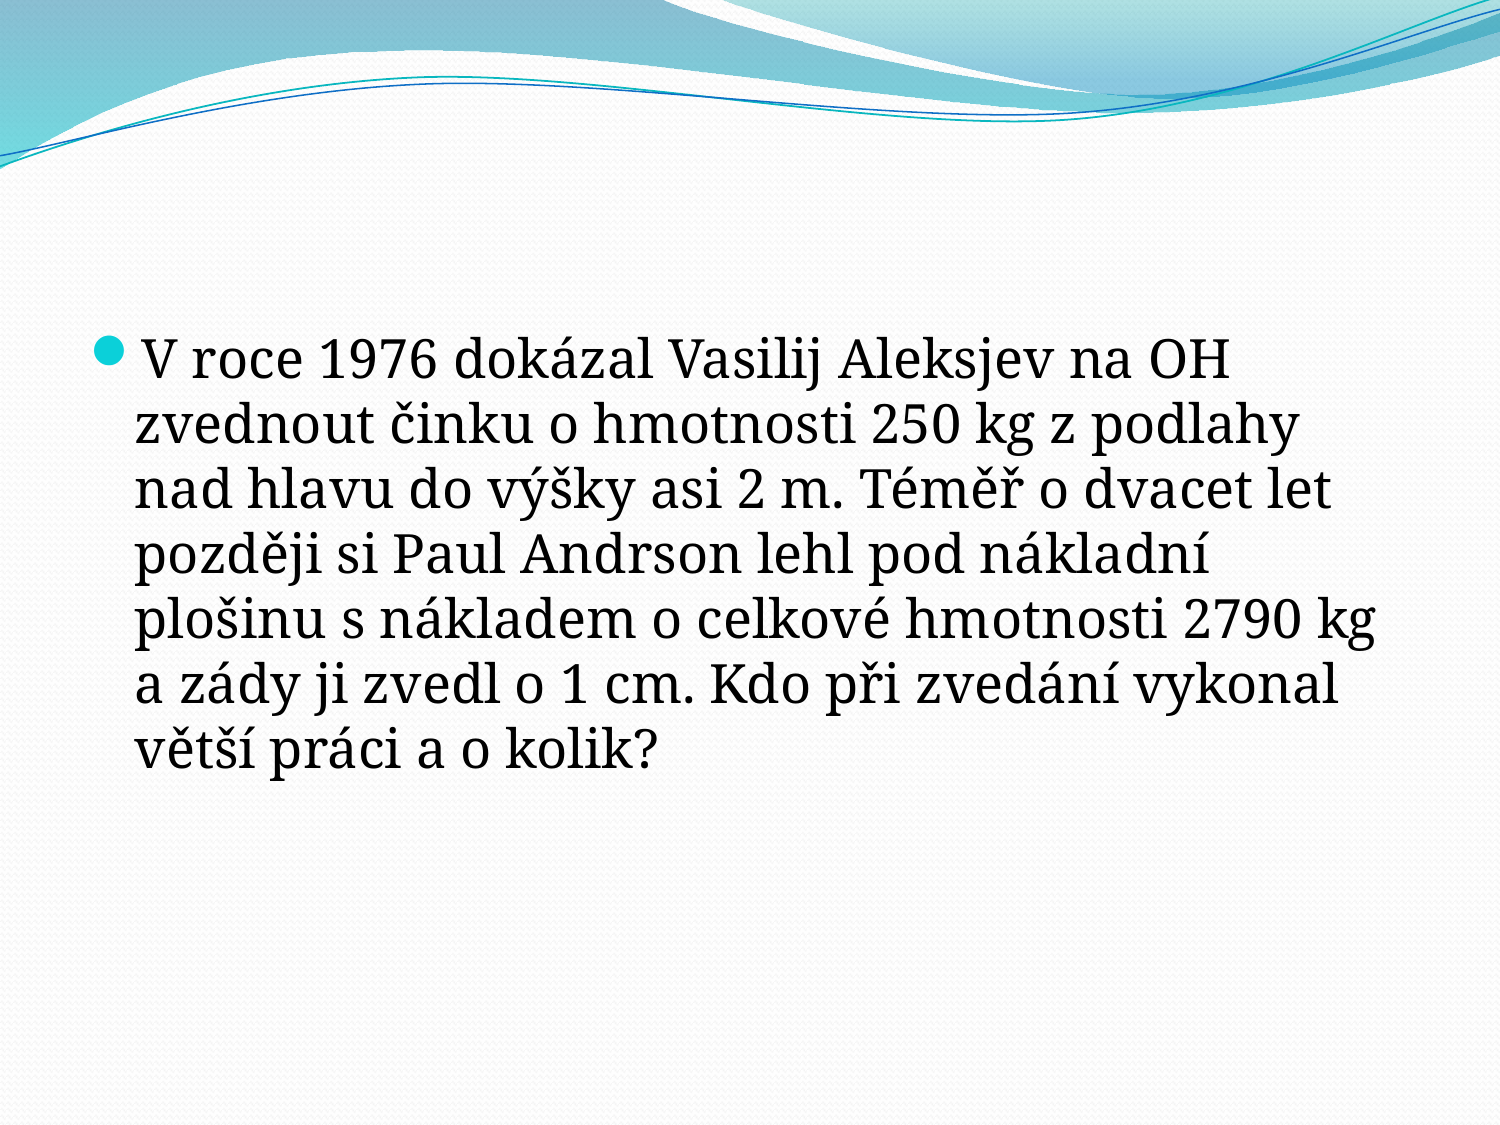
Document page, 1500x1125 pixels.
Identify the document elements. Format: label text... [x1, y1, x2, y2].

list V roce 1976 dokázal Vasilij Aleksjev na OH zvednout činku o hmotnosti 250 kg z podlahy nad hlavu do výšky asi 2 m. Téměř o dvacet let později si Paul Andrson lehl pod nákladní plošinu s nákladem o celkové hmotnosti 2790 kg a zády ji zvedl o 1 cm. Kdo při zvedání vykonal větší práci a o kolik? [75, 317, 1425, 1038]
